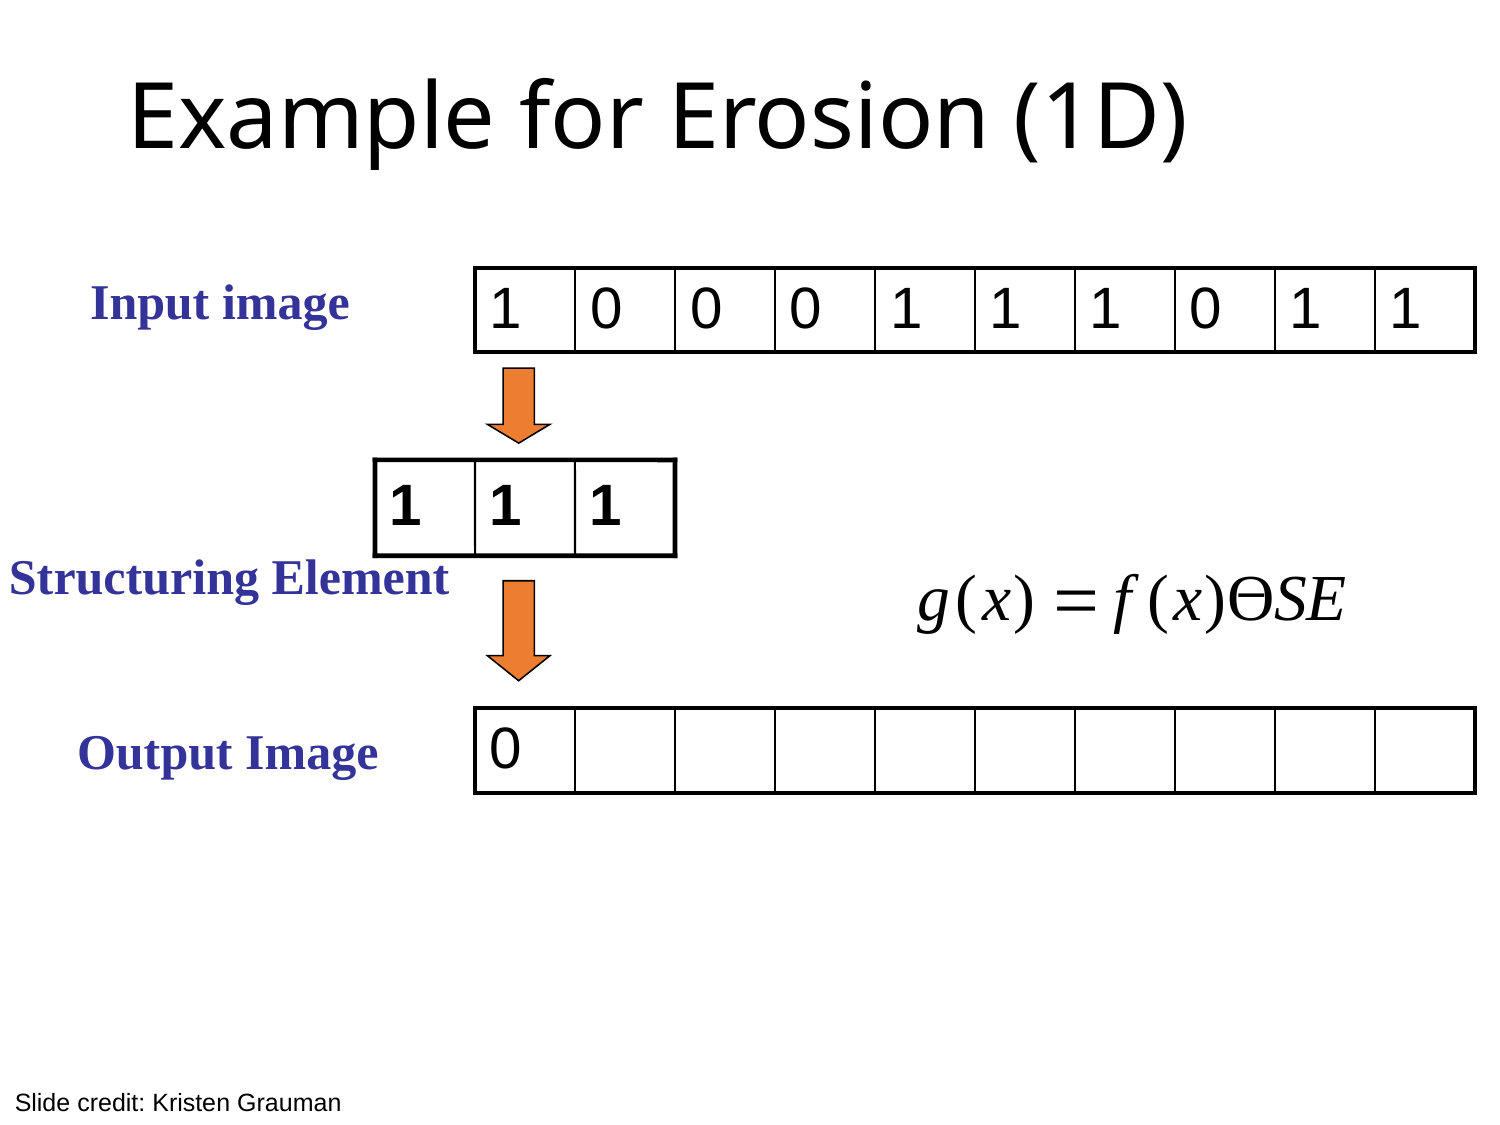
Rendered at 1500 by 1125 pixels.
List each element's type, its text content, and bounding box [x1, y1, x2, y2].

table_header 0 [776, 270, 874, 350]
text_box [374, 368, 675, 681]
table_header 1 [1376, 270, 1473, 350]
title Example for Erosion (1D) [112, 24, 1388, 213]
table_header 1 [477, 270, 574, 350]
table_header 1 [976, 270, 1074, 350]
table_header 1 [1276, 270, 1374, 350]
table_header [776, 710, 874, 791]
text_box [904, 532, 1364, 649]
table_header [1276, 710, 1374, 791]
table_header [676, 710, 774, 791]
table_header [1176, 710, 1274, 791]
text_box Input image [75, 262, 365, 338]
table_header [976, 710, 1074, 791]
table_header 0 [576, 270, 674, 350]
table_header 0 [676, 270, 774, 350]
text_box Output Image [62, 712, 394, 788]
table_header [1376, 710, 1473, 791]
table_header 1 [876, 270, 974, 350]
table_header 0 [1176, 270, 1274, 350]
table_header [1076, 710, 1174, 791]
table_header 1 [1076, 270, 1174, 350]
text_box Structuring Element [0, 537, 374, 613]
table_header [876, 710, 974, 791]
text_box Slide credit: Kristen Grauman [0, 1079, 688, 1125]
table_header 0 [477, 710, 574, 791]
table_header [576, 710, 674, 791]
